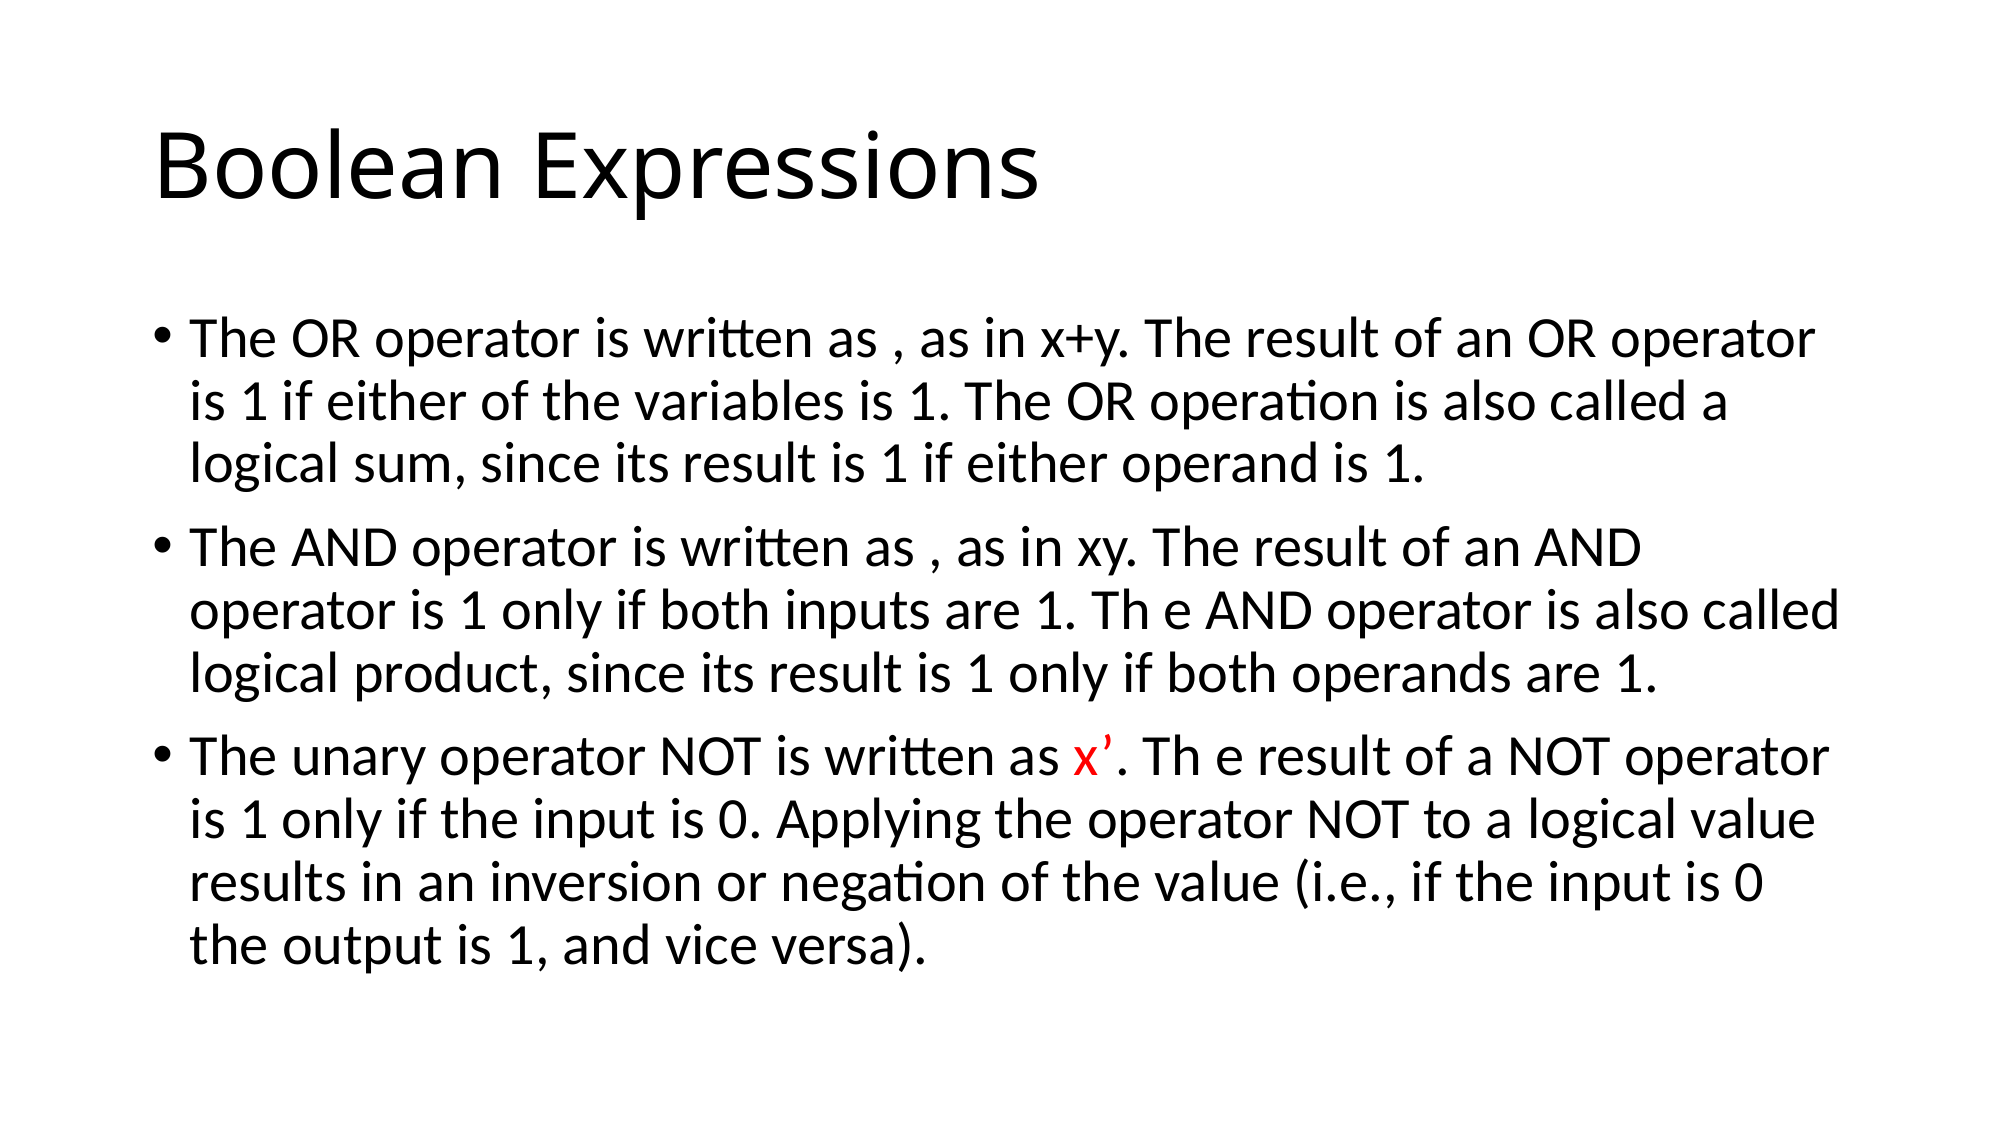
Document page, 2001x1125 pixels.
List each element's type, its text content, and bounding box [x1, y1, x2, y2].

title Boolean Expressions [137, 59, 1863, 278]
list The OR operator is written as , as in x+y. The result of an OR operator is 1 if either of the variables is 1. The OR operation is also called a logical sum, since its result is 1 if either operand is 1. The AND operator is written as , as in xy. The result of an AND operator is 1 only if both inputs are 1. Th e AND operator is also called logical product, since its result is 1 only if both operands are 1. The unary operator NOT is written as x’. Th e result of a NOT operator is 1 only if the input is 0. Applying the operator NOT to a logical value results in an inversion or negation of the value (i.e., if the input is 0 the output is 1, and vice versa). [137, 299, 1863, 1014]
